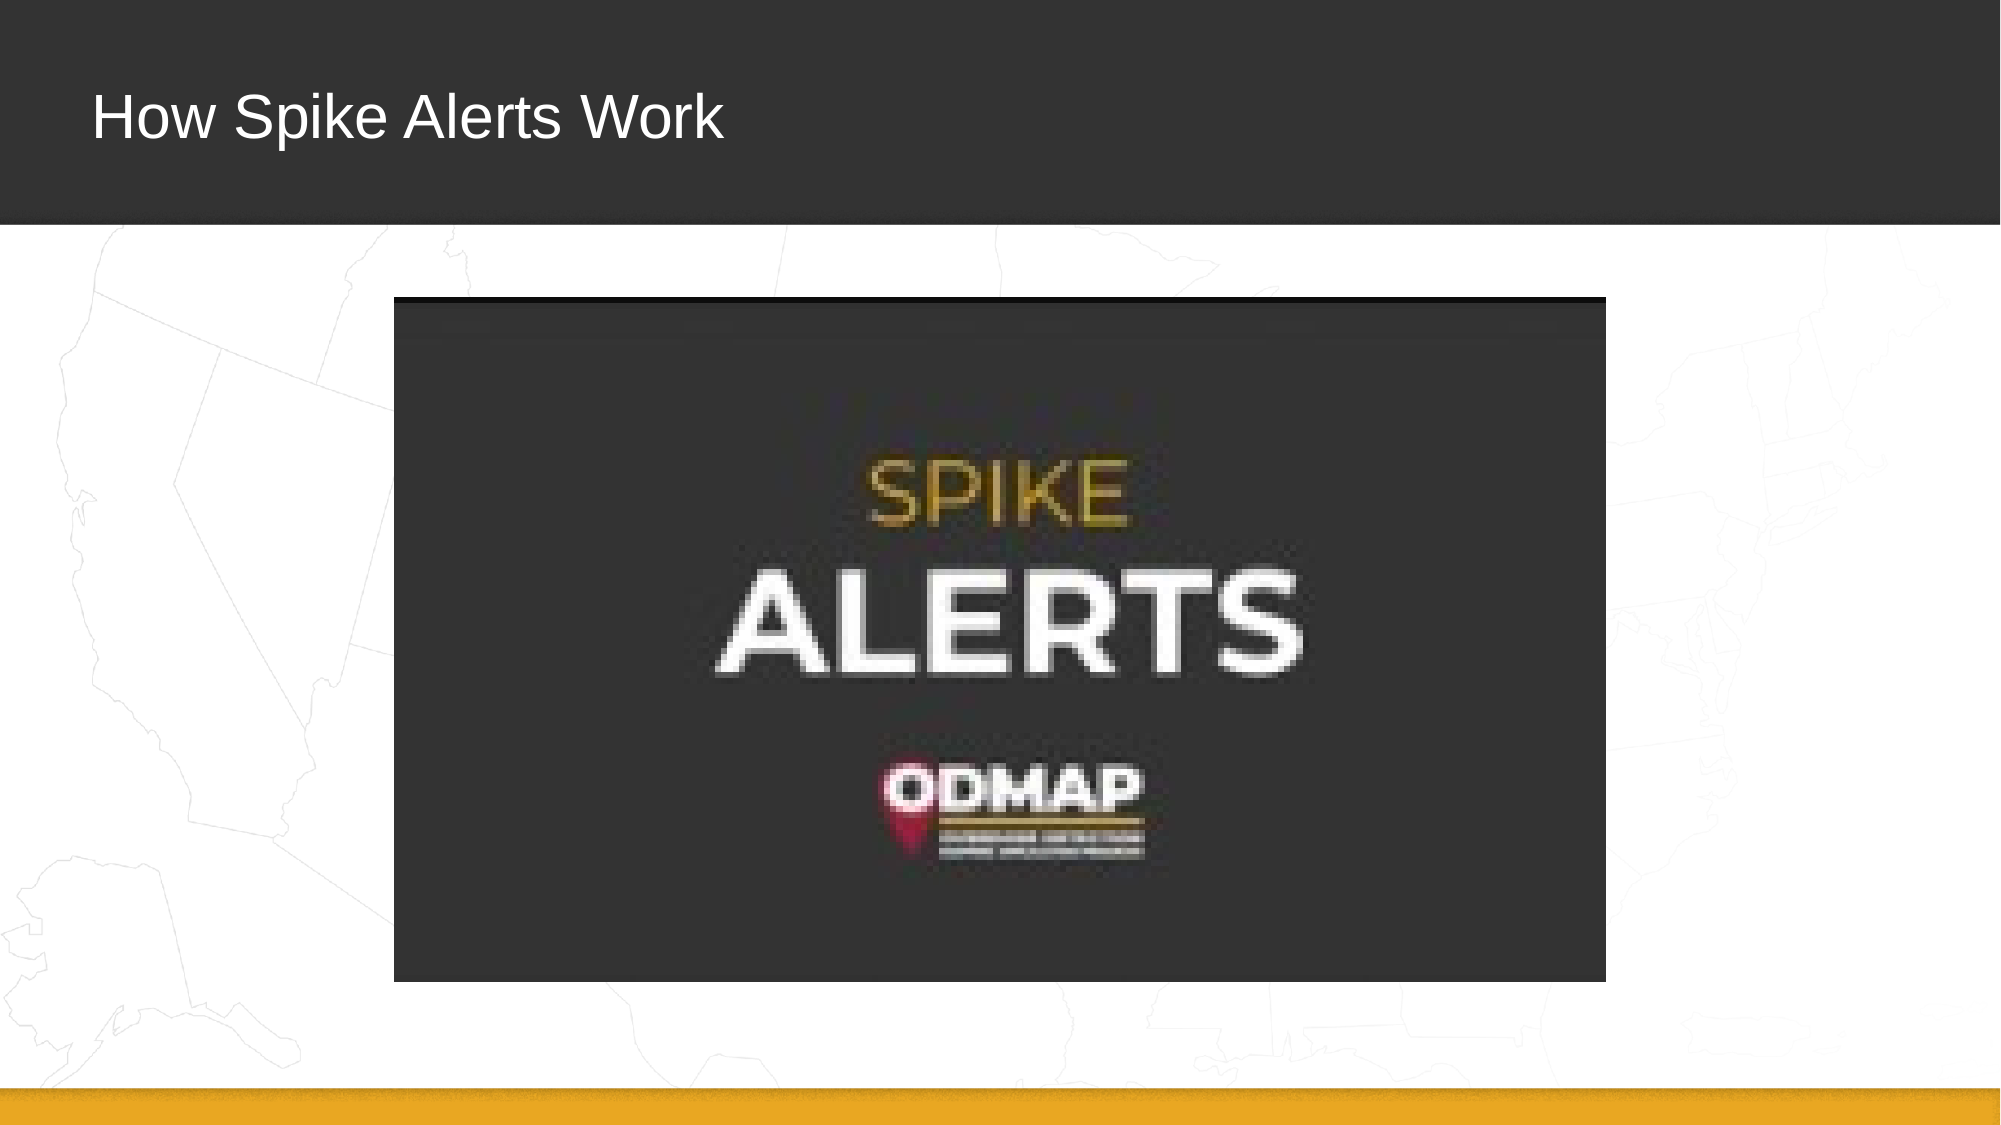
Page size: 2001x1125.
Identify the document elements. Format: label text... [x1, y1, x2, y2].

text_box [393, 296, 1607, 983]
title How Spike Alerts Work [76, 70, 1723, 166]
picture [0, 0, 2001, 1125]
